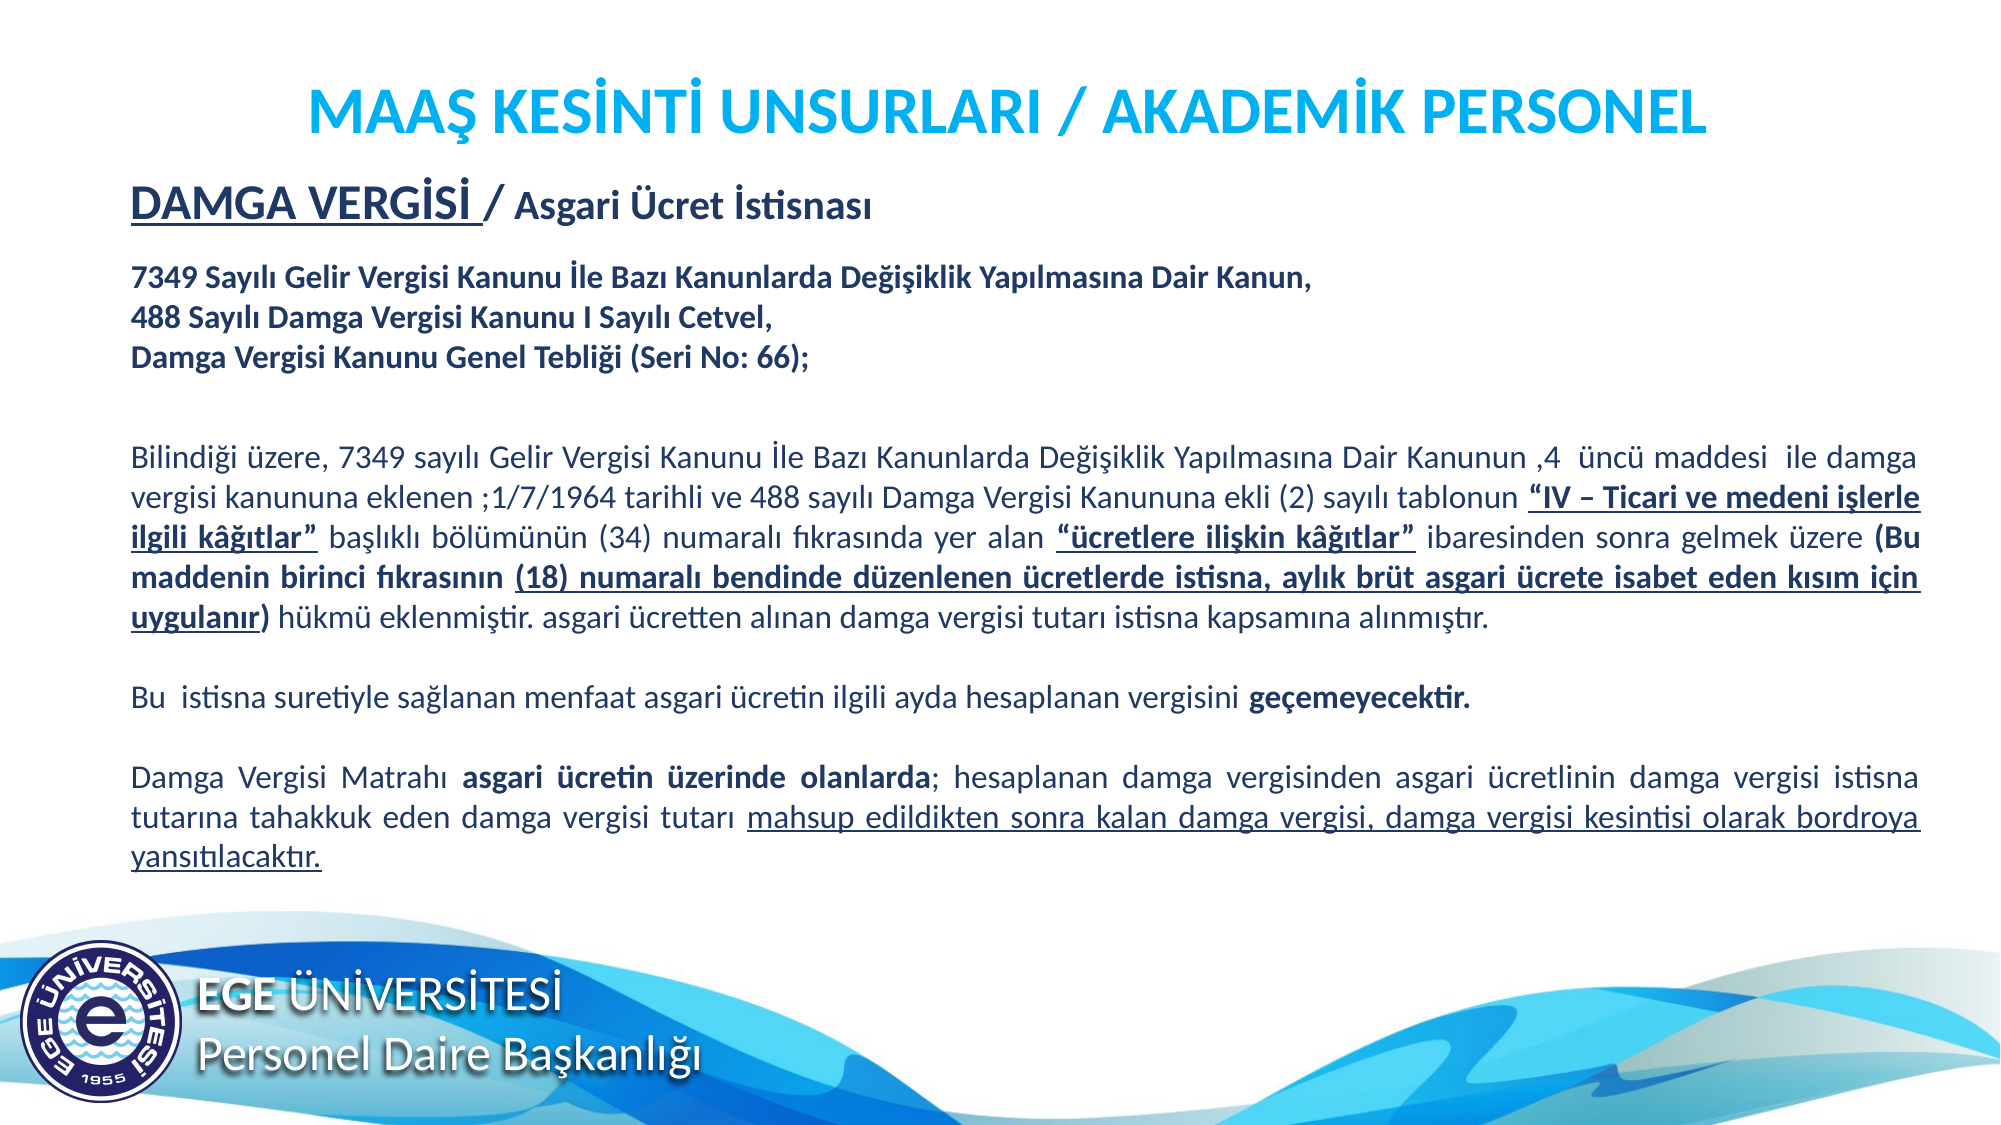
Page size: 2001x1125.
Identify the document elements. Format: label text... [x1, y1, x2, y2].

text_box MAAŞ KESİNTİ UNSURLARI / AKADEMİK PERSONEL [115, 59, 1901, 155]
text_box EGE ÜNİVERSİTESİ Personel Daire Başkanlığı [183, 953, 763, 1089]
text_box DAMGA VERGİSİ / Asgari Ücret İstisnası [115, 162, 1901, 238]
text_box 7349 Sayılı Gelir Vergisi Kanunu İle Bazı Kanunlarda Değişiklik Yapılmasına Dair Kanun, 488 Sayılı Damga Vergisi Kanunu I Sayılı Cetvel, Damga Vergisi Kanunu Genel Tebliği (Seri No: 66); Bilindiği üzere, 7349 sayılı Gelir Vergisi Kanunu İle Bazı Kanunlarda Değişiklik Yapılmasına Dair Kanunun ,4 üncü maddesi ile damga vergisi kanununa eklenen ;1/7/1964 tarihli ve 488 sayılı Damga Vergisi Kanununa ekli (2) sayılı tablonun “IV – Ticari ve medeni işlerle ilgili kâğıtlar” başlıklı bölümünün (34) numaralı fıkrasında yer alan “ücretlere ilişkin kâğıtlar” ibaresinden sonra gelmek üzere (Bu maddenin birinci fıkrasının (18) numaralı bendinde düzenlenen ücretlerde istisna, aylık brüt asgari ücrete isabet eden kısım için uygulanır) hükmü eklenmiştir. asgari ücretten alınan damga vergisi tutarı istisna kapsamına alınmıştır. Bu istisna suretiyle sağlanan menfaat asgari ücretin ilgili ayda hesaplanan vergisini geçemeyecektir. Damga Vergisi Matrahı asgari ücretin üzerinde olanlarda; hesaplanan damga vergisinden asgari ücretlinin damga vergisi istisna tutarına tahakkuk eden damga vergisi tutarı mahsup edildikten sonra kalan damga vergisi, damga vergisi kesintisi olarak bordroya yansıtılacaktır. [116, 248, 1936, 882]
picture [0, 0, 2001, 1125]
